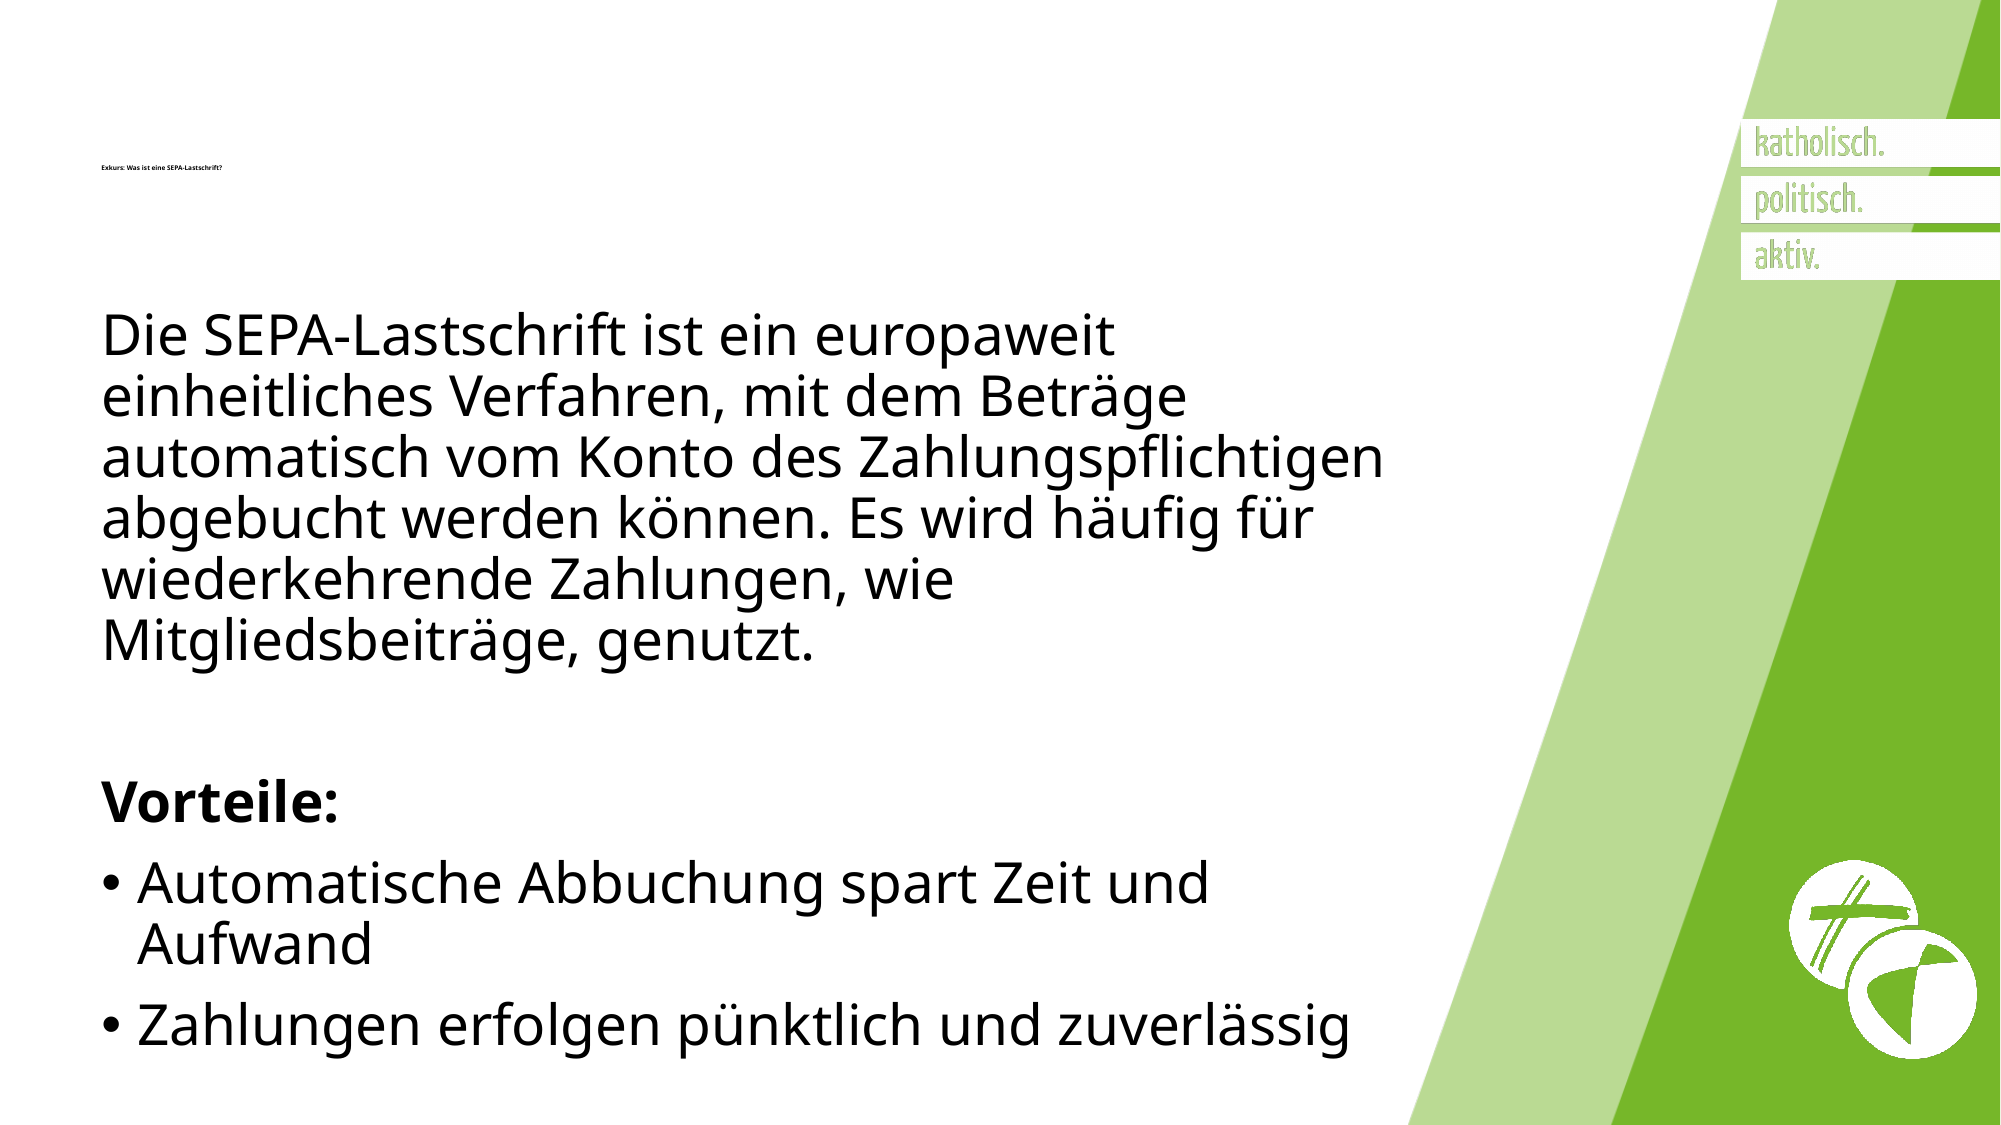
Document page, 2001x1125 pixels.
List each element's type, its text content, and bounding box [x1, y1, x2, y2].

picture [1401, 0, 2001, 1125]
list Die SEPA-Lastschrift ist ein europaweit einheitliches Verfahren, mit dem Beträge automatisch vom Konto des Zahlungspflichtigen abgebucht werden können. Es wird häufig für wiederkehrende Zahlungen, wie Mitgliedsbeiträge, genutzt. Vorteile: Automatische Abbuchung spart Zeit und Aufwand Zahlungen erfolgen pünktlich und zuverlässig [86, 299, 1411, 1070]
title Exkurs: Was ist eine SEPA-Lastschrift? [86, 59, 1411, 278]
